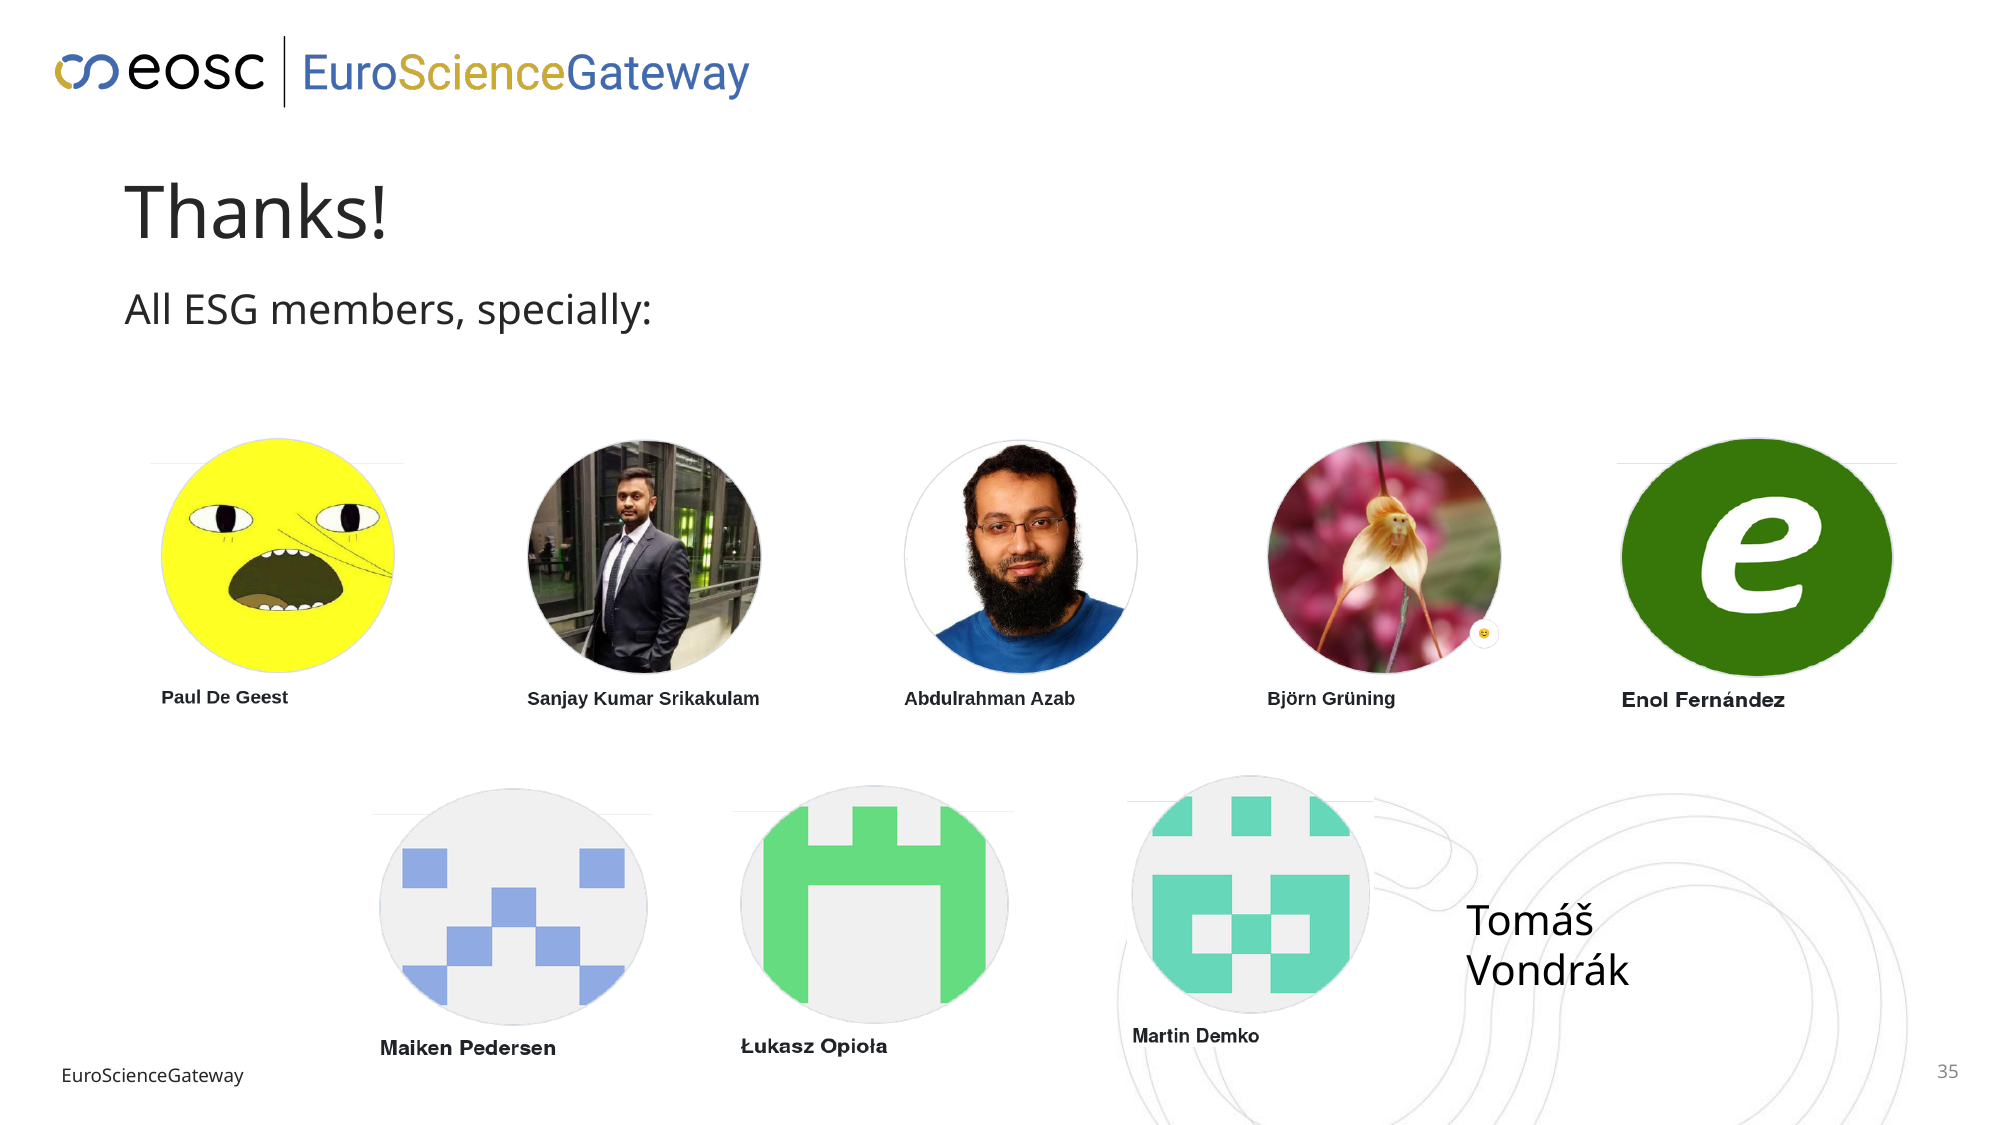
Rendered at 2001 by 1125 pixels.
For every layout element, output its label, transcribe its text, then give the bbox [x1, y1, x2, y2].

slide_number ‹#› [1523, 1053, 1974, 1092]
text_box Tomáš Vondrák [1451, 878, 1773, 1009]
picture [0, 0, 2000, 1125]
title Thanks! [109, 165, 1895, 265]
list All ESG members, specially: [109, 281, 1895, 342]
